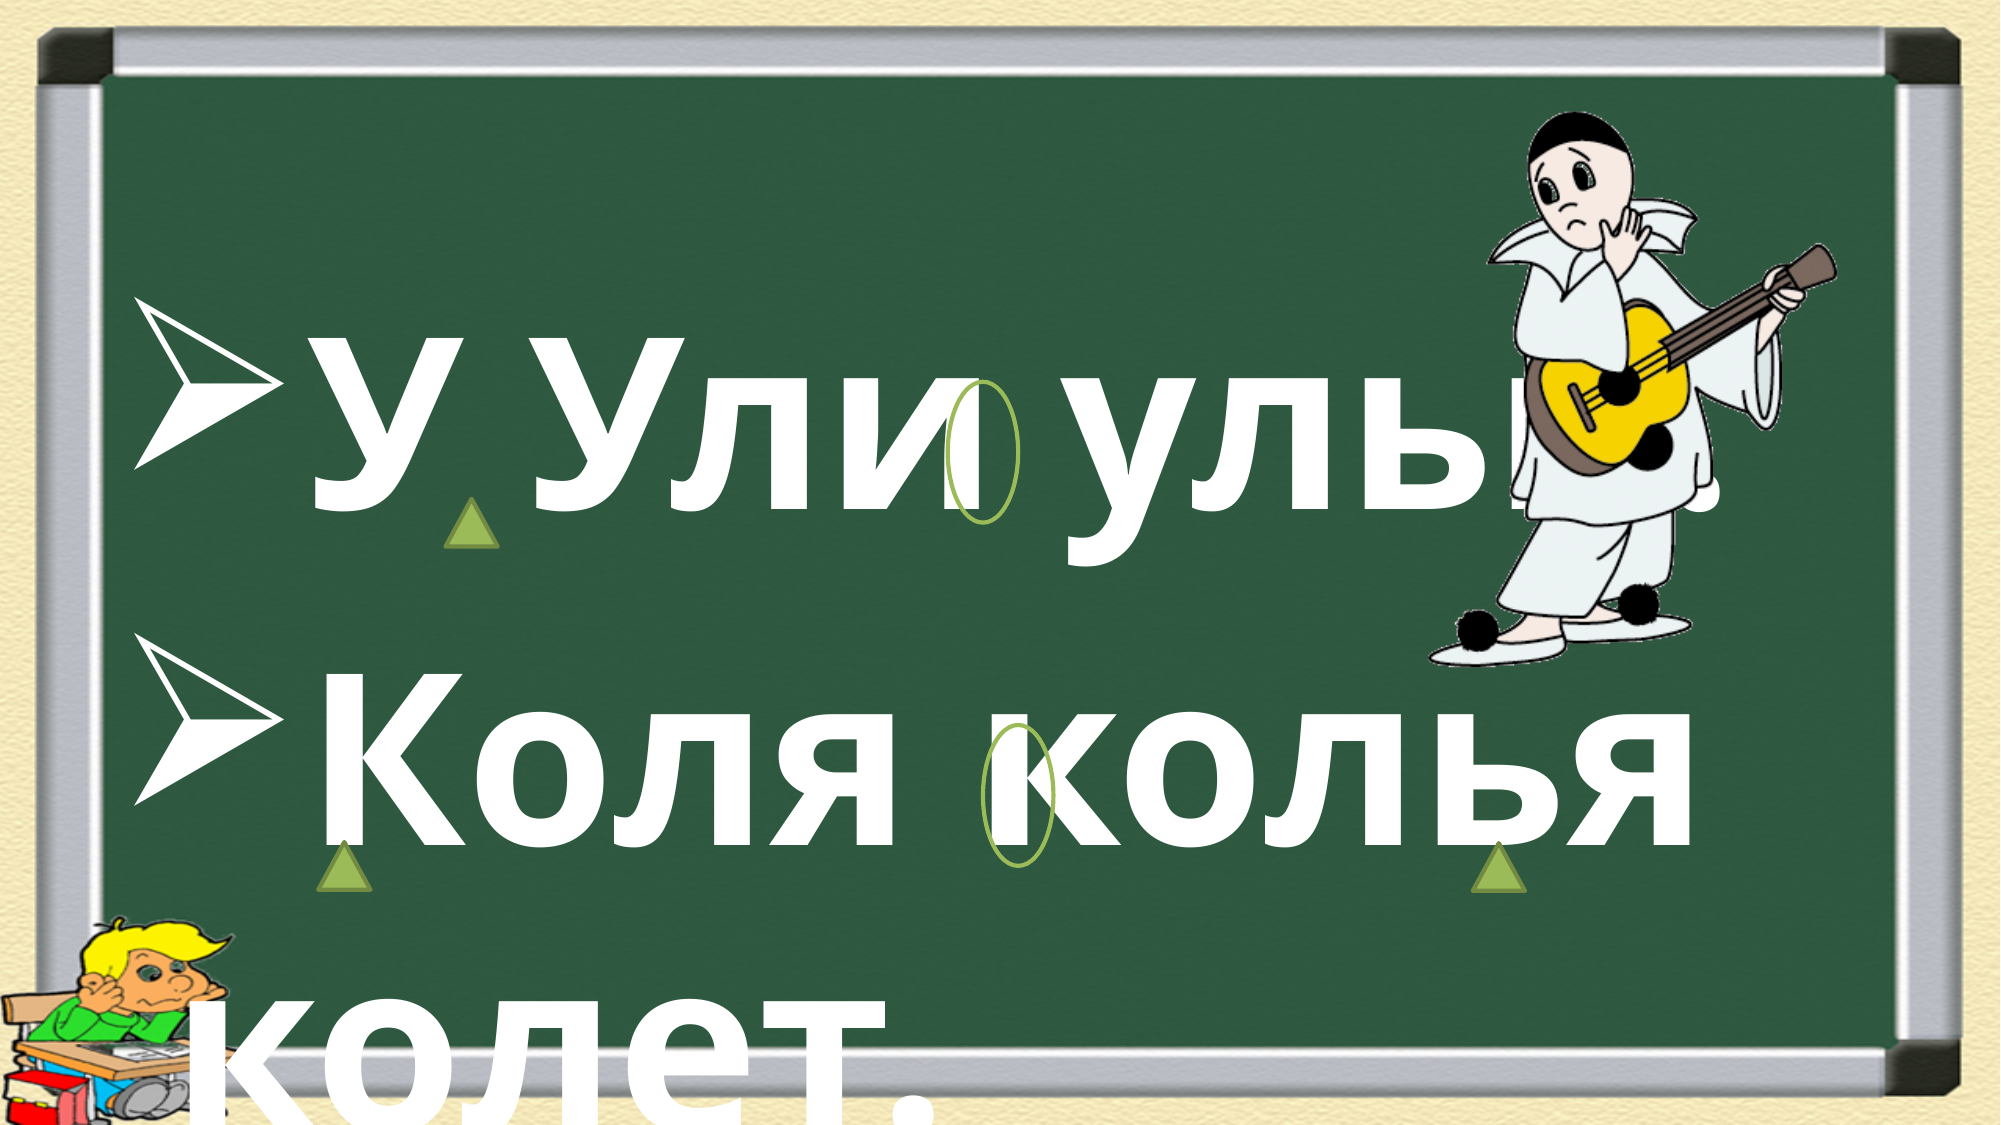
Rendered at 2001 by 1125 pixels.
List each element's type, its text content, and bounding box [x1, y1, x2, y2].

text_box [980, 722, 1056, 868]
picture [0, 0, 2001, 1125]
text_box [443, 496, 500, 549]
text_box [316, 839, 373, 892]
list У Ули ульи. Коля колья колет. [99, 262, 1900, 1005]
text_box [945, 379, 1021, 525]
text_box [1470, 841, 1527, 893]
